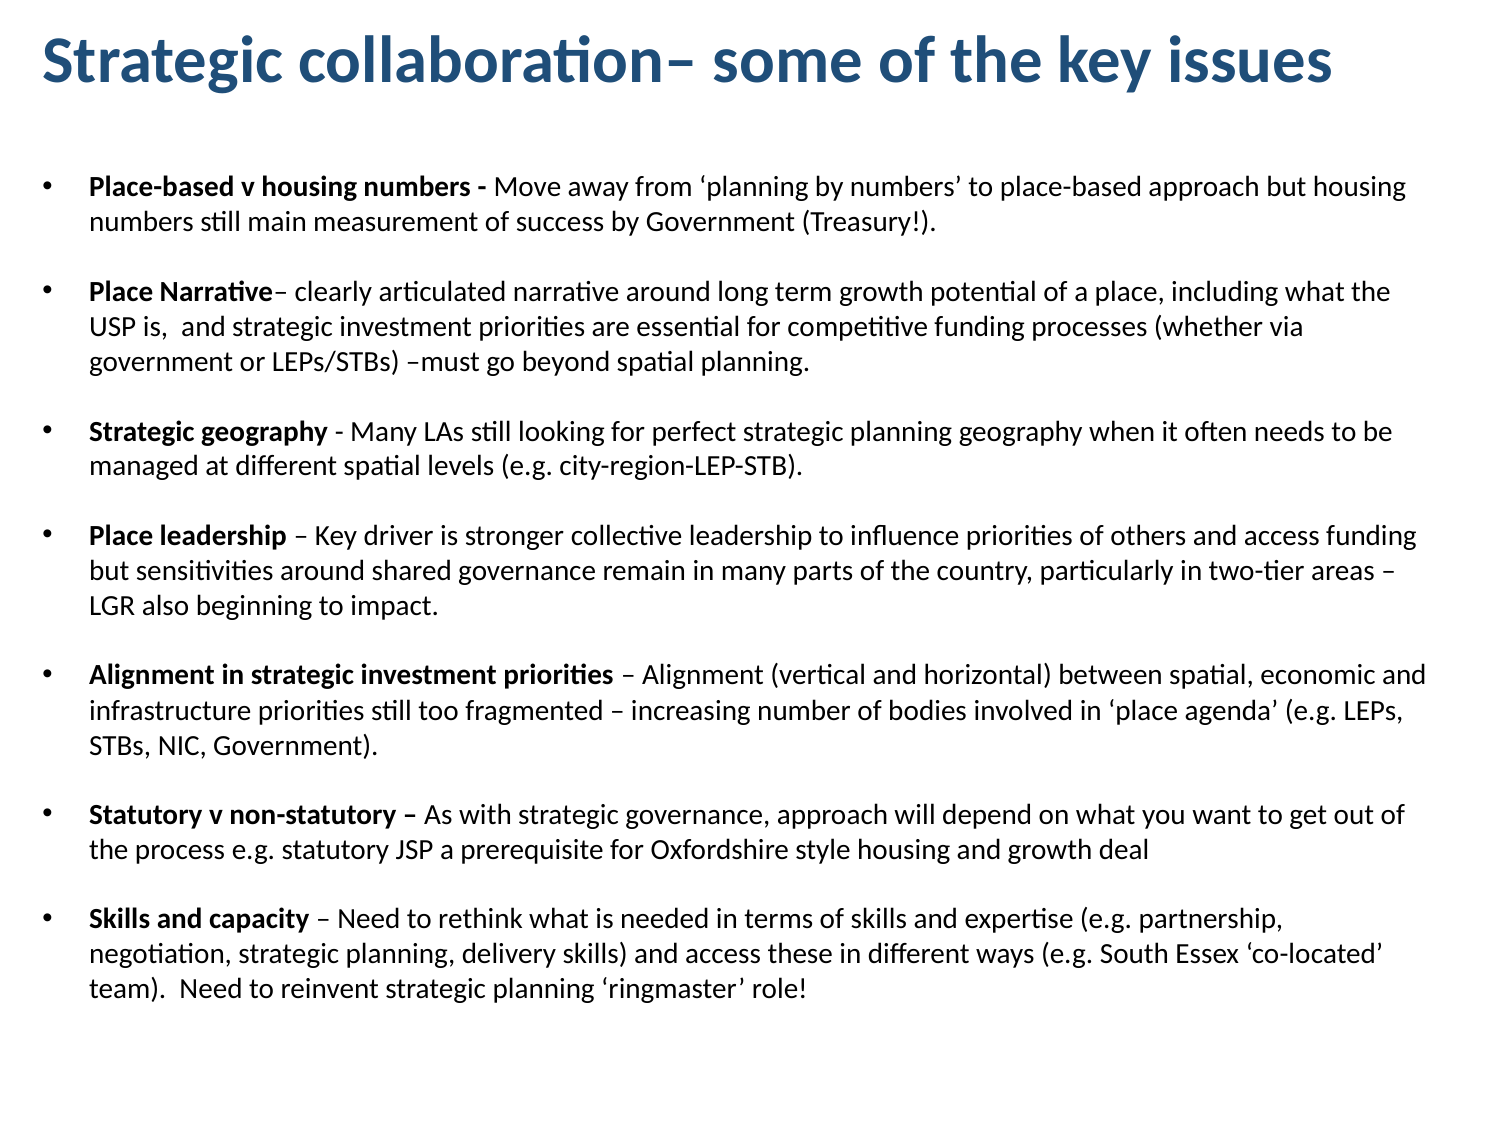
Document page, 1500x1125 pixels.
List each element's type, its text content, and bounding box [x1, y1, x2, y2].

text_box Place-based v housing numbers - Move away from ‘planning by numbers’ to place-based approach but housing numbers still main measurement of success by Government (Treasury!). Place Narrative– clearly articulated narrative around long term growth potential of a place, including what the USP is, and strategic investment priorities are essential for competitive funding processes (whether via government or LEPs/STBs) –must go beyond spatial planning. Strategic geography - Many LAs still looking for perfect strategic planning geography when it often needs to be managed at different spatial levels (e.g. city-region-LEP-STB). Place leadership – Key driver is stronger collective leadership to influence priorities of others and access funding but sensitivities around shared governance remain in many parts of the country, particularly in two-tier areas – LGR also beginning to impact. Alignment in strategic investment priorities – Alignment (vertical and horizontal) between spatial, economic and infrastructure priorities still too fragmented – increasing number of bodies involved in ‘place agenda’ (e.g. LEPs, STBs, NIC, Government). Statutory v non-statutory – As with strategic governance, approach will depend on what you want to get out of the process e.g. statutory JSP a prerequisite for Oxfordshire style housing and growth deal Skills and capacity – Need to rethink what is needed in terms of skills and expertise (e.g. partnership, negotiation, strategic planning, delivery skills) and access these in different ways (e.g. South Essex ‘co-located’ team). Need to reinvent strategic planning ‘ringmaster’ role! [27, 160, 1445, 1013]
text_box Strategic collaboration– some of the key issues [27, 8, 1500, 104]
